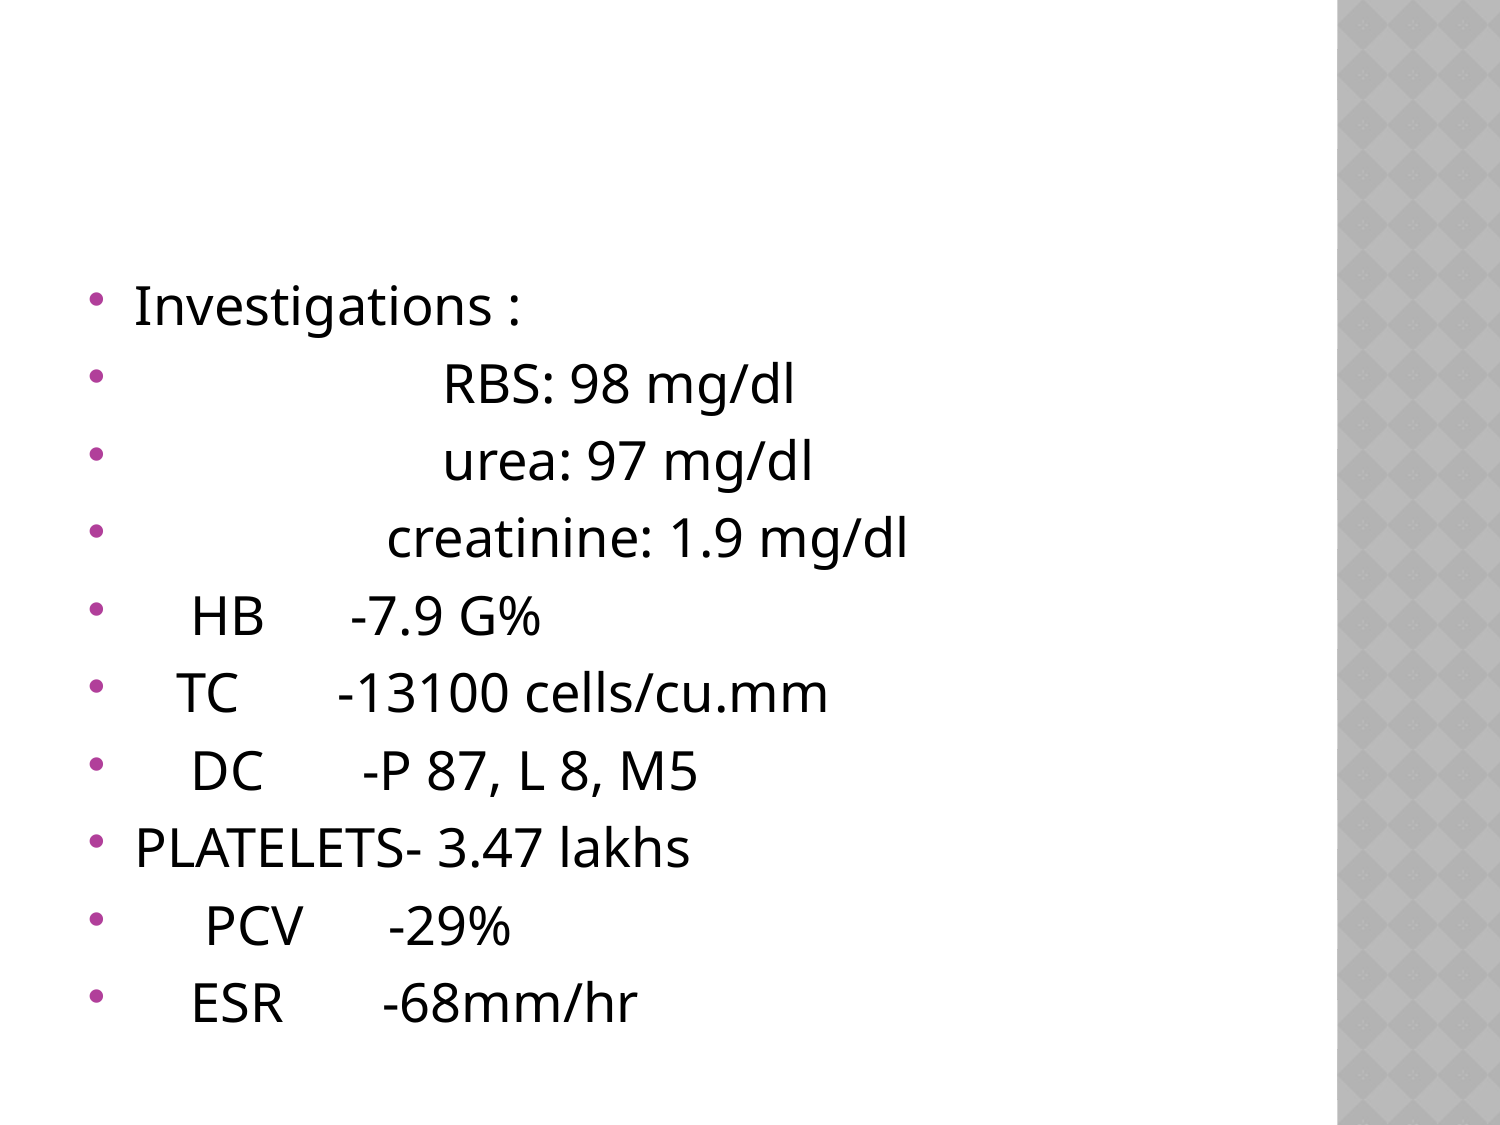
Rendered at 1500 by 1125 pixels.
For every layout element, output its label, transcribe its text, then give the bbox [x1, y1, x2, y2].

list Investigations : RBS: 98 mg/dl urea: 97 mg/dl creatinine: 1.9 mg/dl HB -7.9 G% TC -13100 cells/cu.mm DC -P 87, L 8, M5 PLATELETS- 3.47 lakhs PCV -29% ESR -68mm/hr [75, 264, 1263, 1059]
